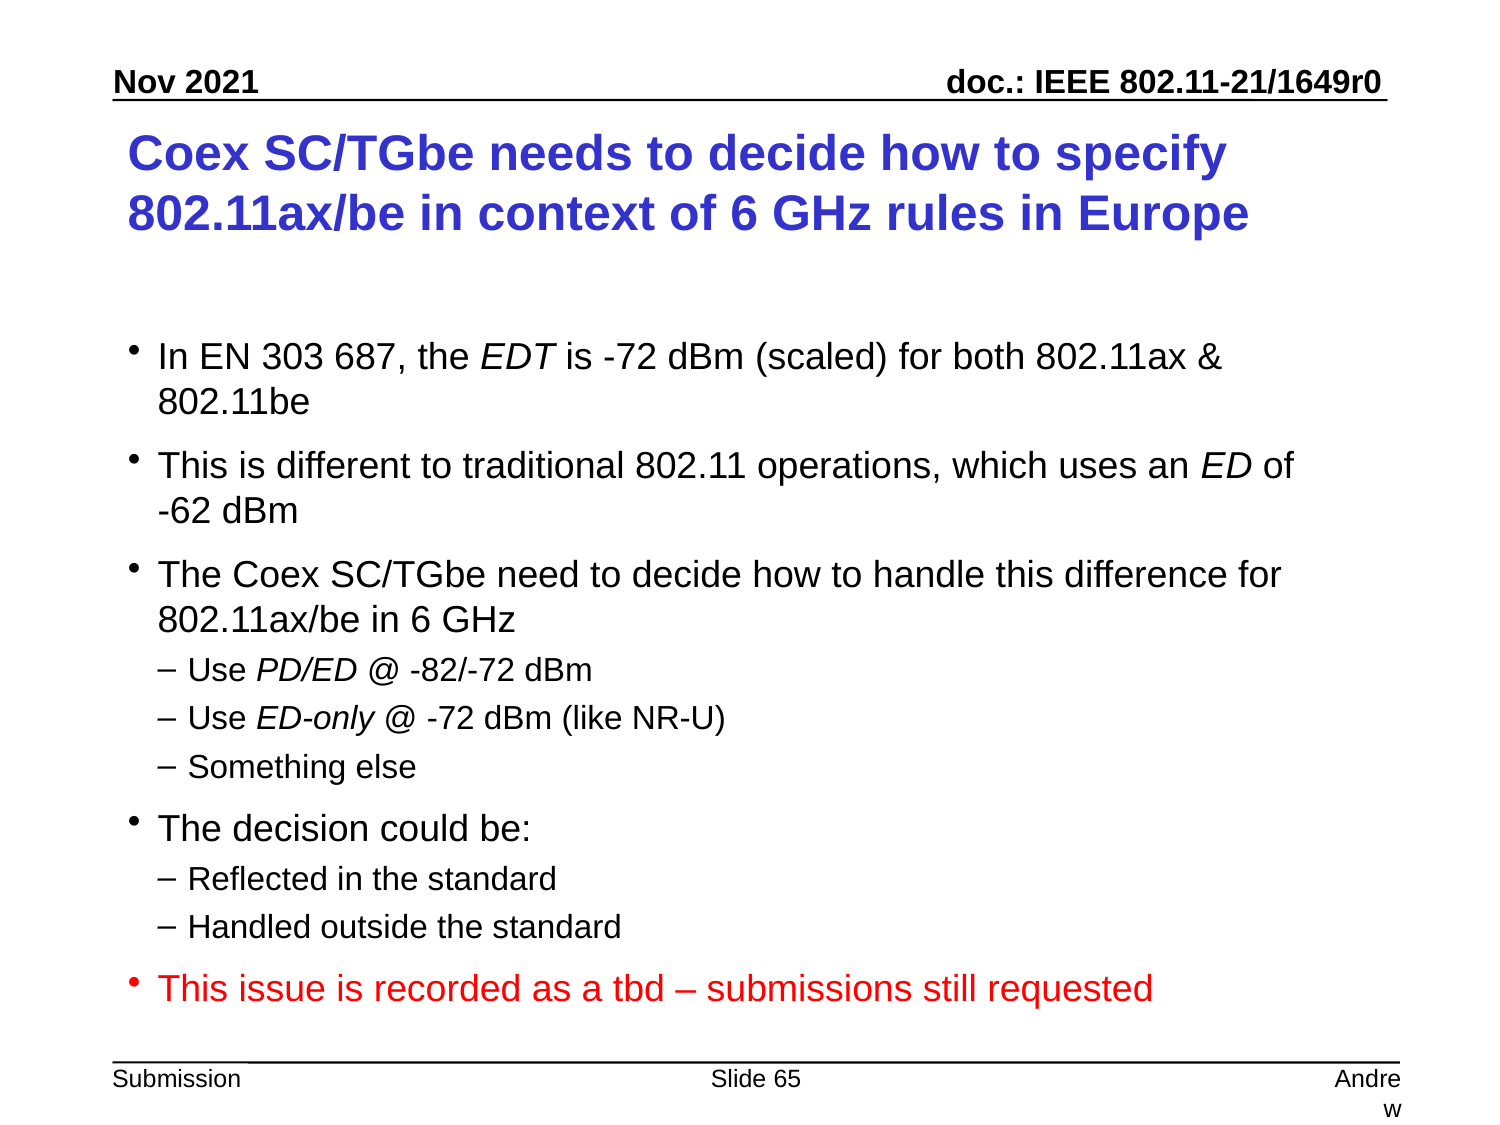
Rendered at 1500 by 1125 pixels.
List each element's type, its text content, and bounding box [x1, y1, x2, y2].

list In EN 303 687, the EDT is -72 dBm (scaled) for both 802.11ax & 802.11be This is different to traditional 802.11 operations, which uses an ED of -62 dBm The Coex SC/TGbe need to decide how to handle this difference for 802.11ax/be in 6 GHz Use PD/ED @ -82/-72 dBm Use ED-only @ -72 dBm (like NR-U) Something else The decision could be: Reflected in the standard Handled outside the standard This issue is recorded as a tbd – submissions still requested [112, 324, 1388, 1000]
title Coex SC/TGbe needs to decide how to specify 802.11ax/be in context of 6 GHz rules in Europe [112, 112, 1388, 288]
slide_number Slide 65 [709, 1061, 803, 1093]
footer Andrew Myles, Cisco [1320, 1061, 1402, 1093]
